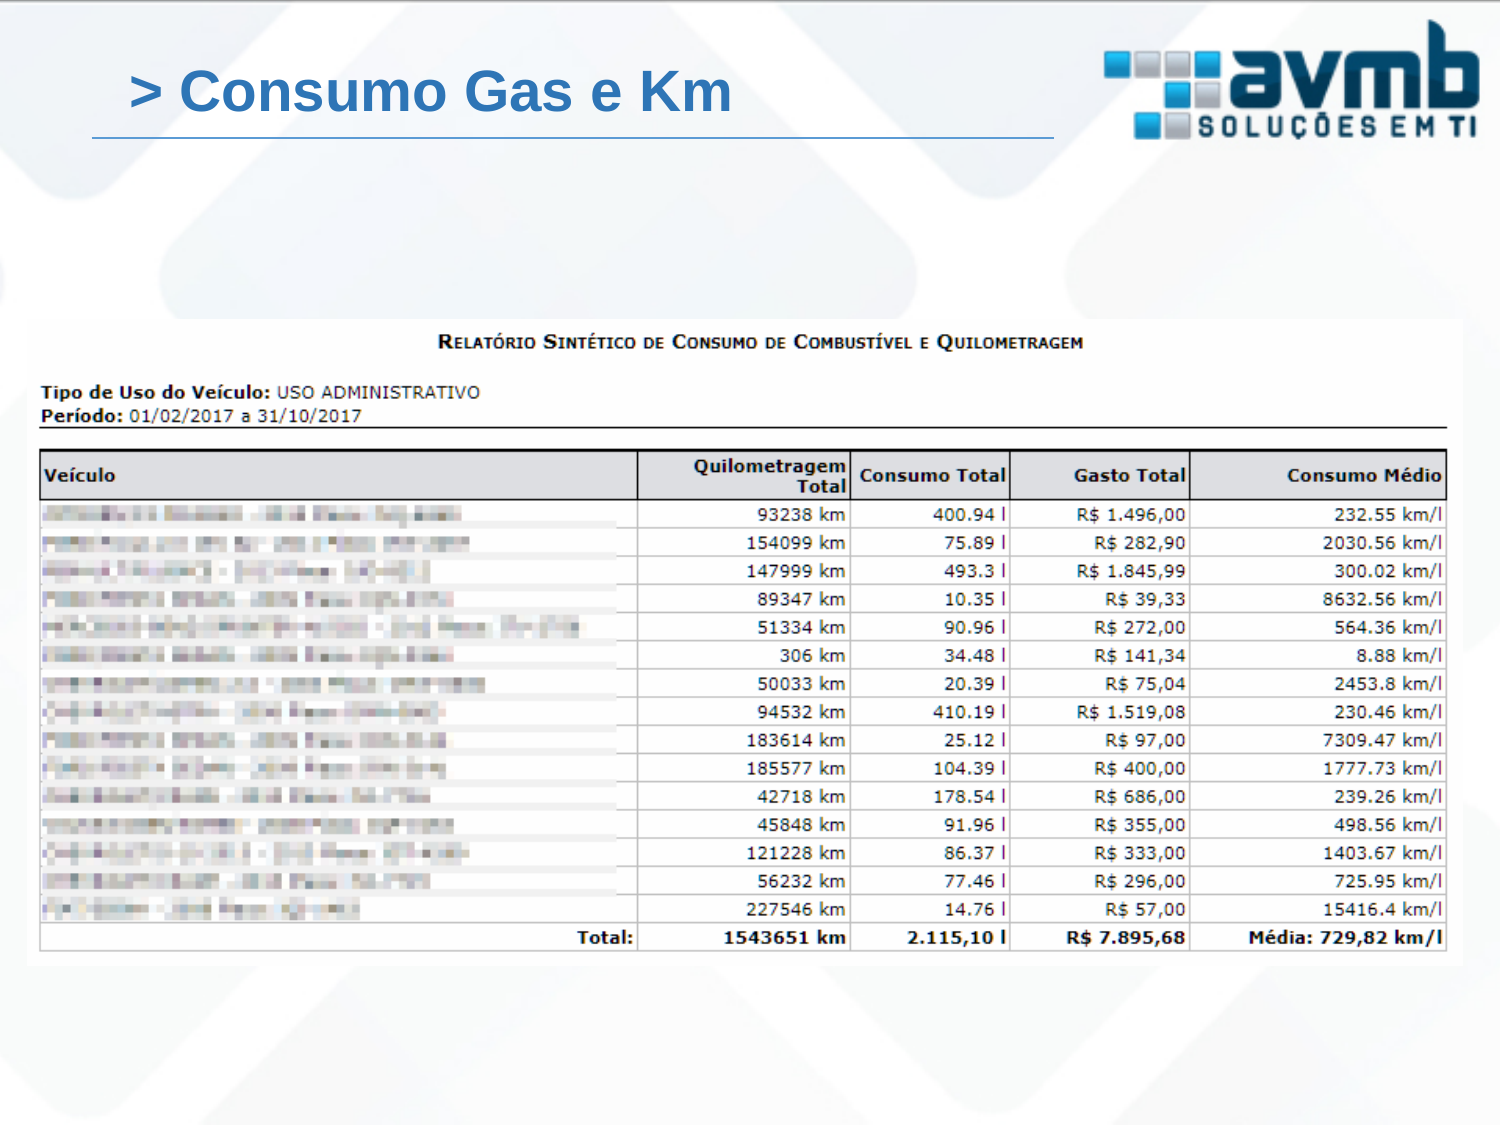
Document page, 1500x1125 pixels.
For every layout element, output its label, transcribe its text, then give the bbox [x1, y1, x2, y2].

picture [0, 0, 1500, 1125]
text_box > Consumo Gas e Km [91, 54, 1398, 185]
